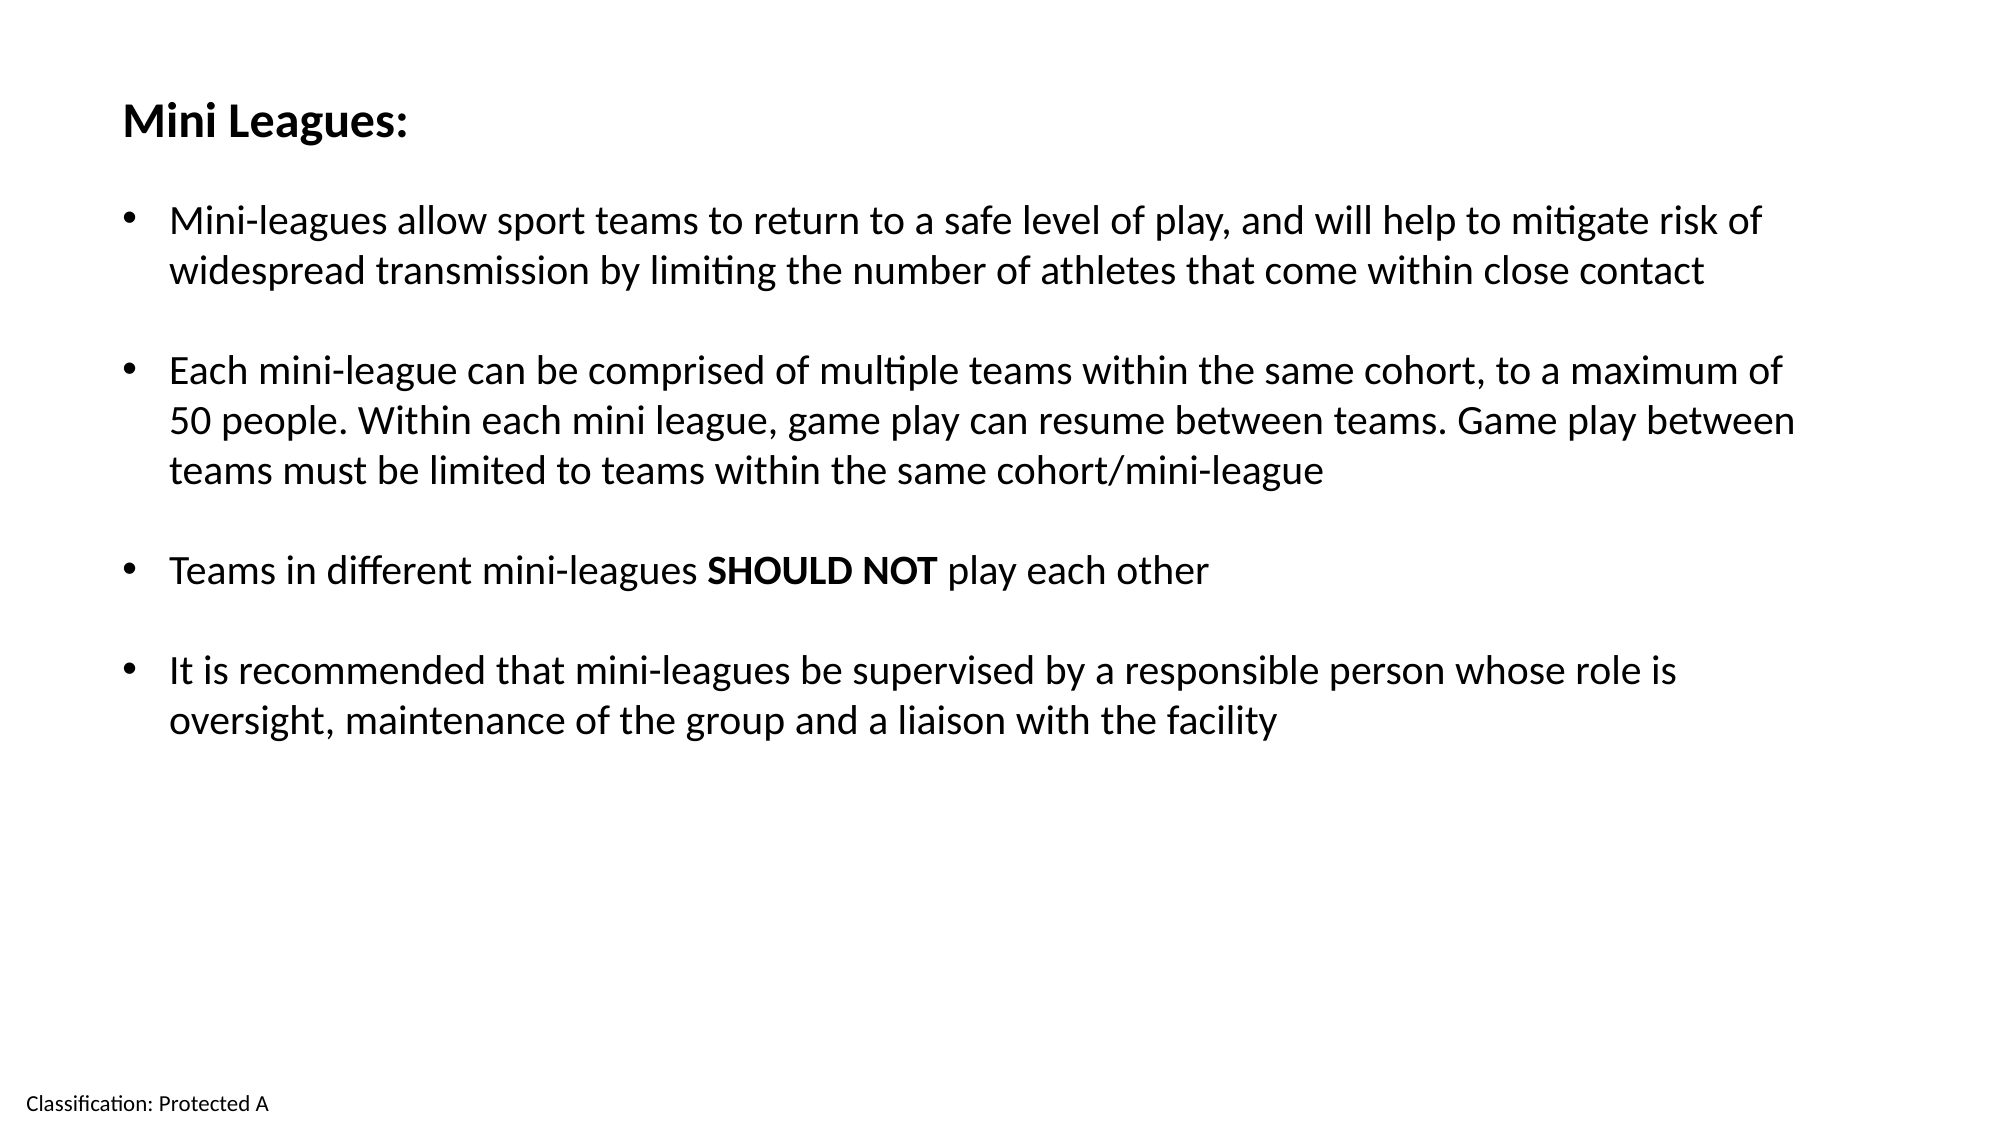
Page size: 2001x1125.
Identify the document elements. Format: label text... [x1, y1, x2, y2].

text_box Mini Leagues: Mini-leagues allow sport teams to return to a safe level of play, and will help to mitigate risk of widespread transmission by limiting the number of athletes that come within close contact Each mini-league can be comprised of multiple teams within the same cohort, to a maximum of 50 people. Within each mini league, game play can resume between teams. Game play between teams must be limited to teams within the same cohort/mini-league Teams in different mini-leagues SHOULD NOT play each other It is recommended that mini-leagues be supervised by a responsible person whose role is oversight, maintenance of the group and a liaison with the facility [107, 80, 1828, 801]
